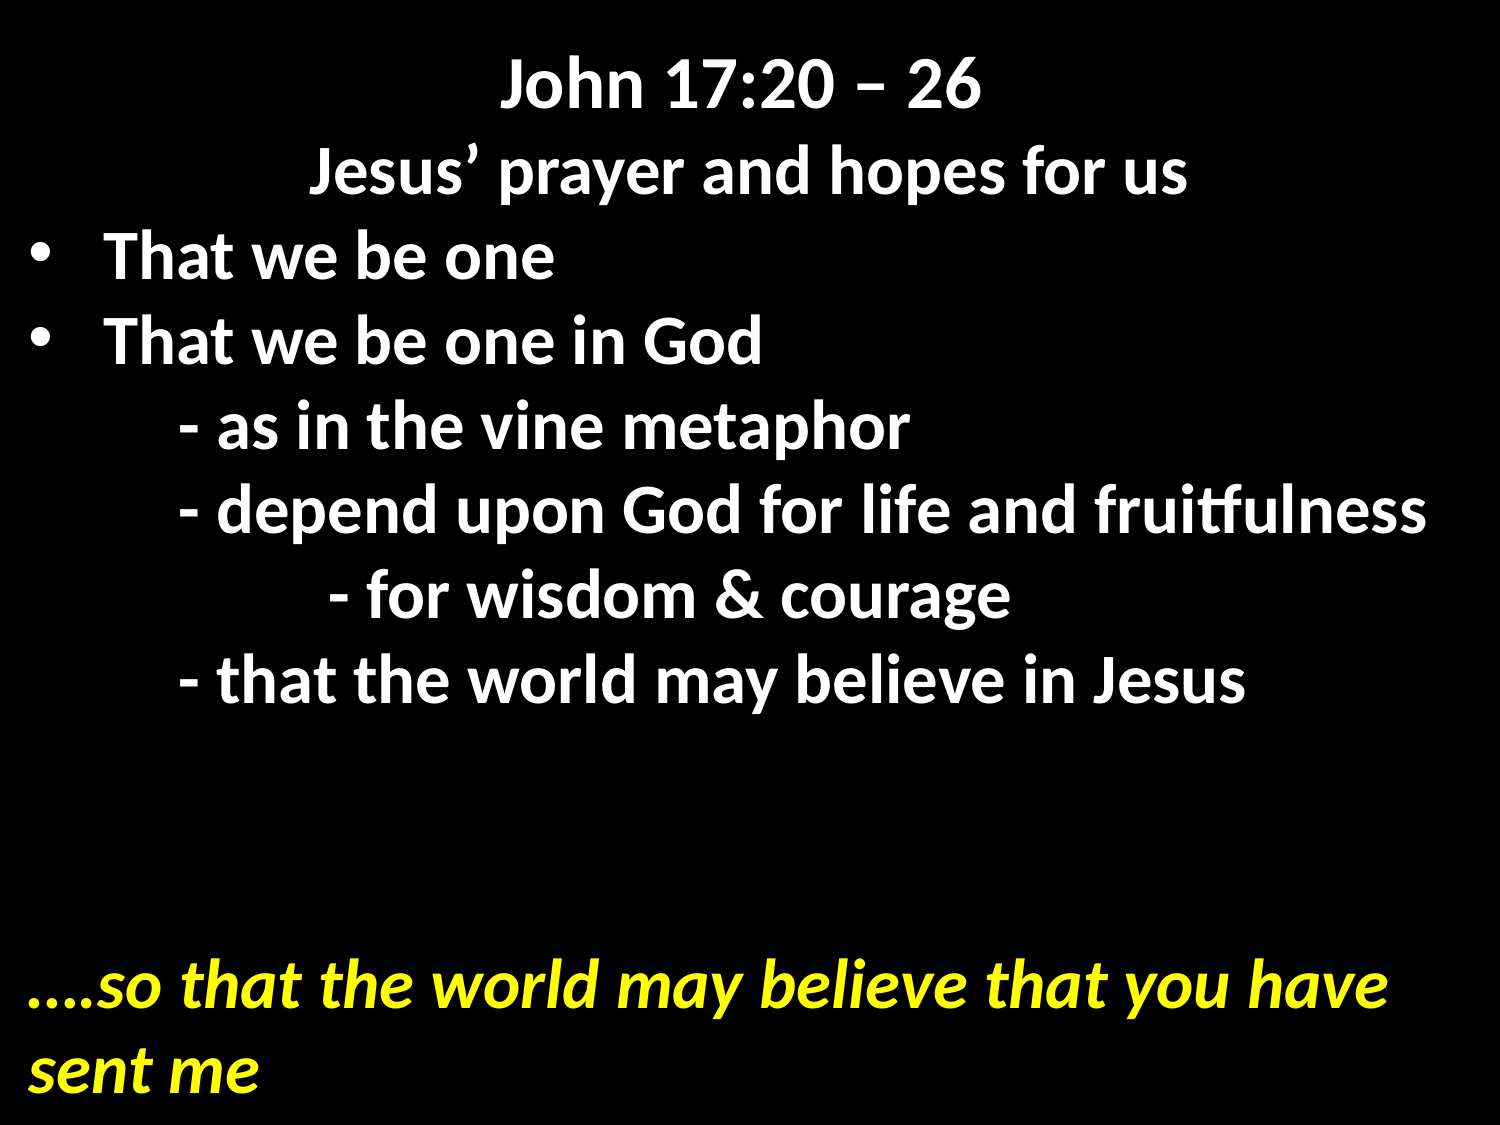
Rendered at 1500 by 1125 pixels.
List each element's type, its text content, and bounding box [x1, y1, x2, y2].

subtitle John 17:20 – 26 Jesus’ prayer and hopes for us That we be one That we be one in God - as in the vine metaphor - depend upon God for life and fruitfulness - for wisdom & courage - that the world may believe in Jesus ….so that the world may believe that you have sent me [13, 26, 1487, 1112]
